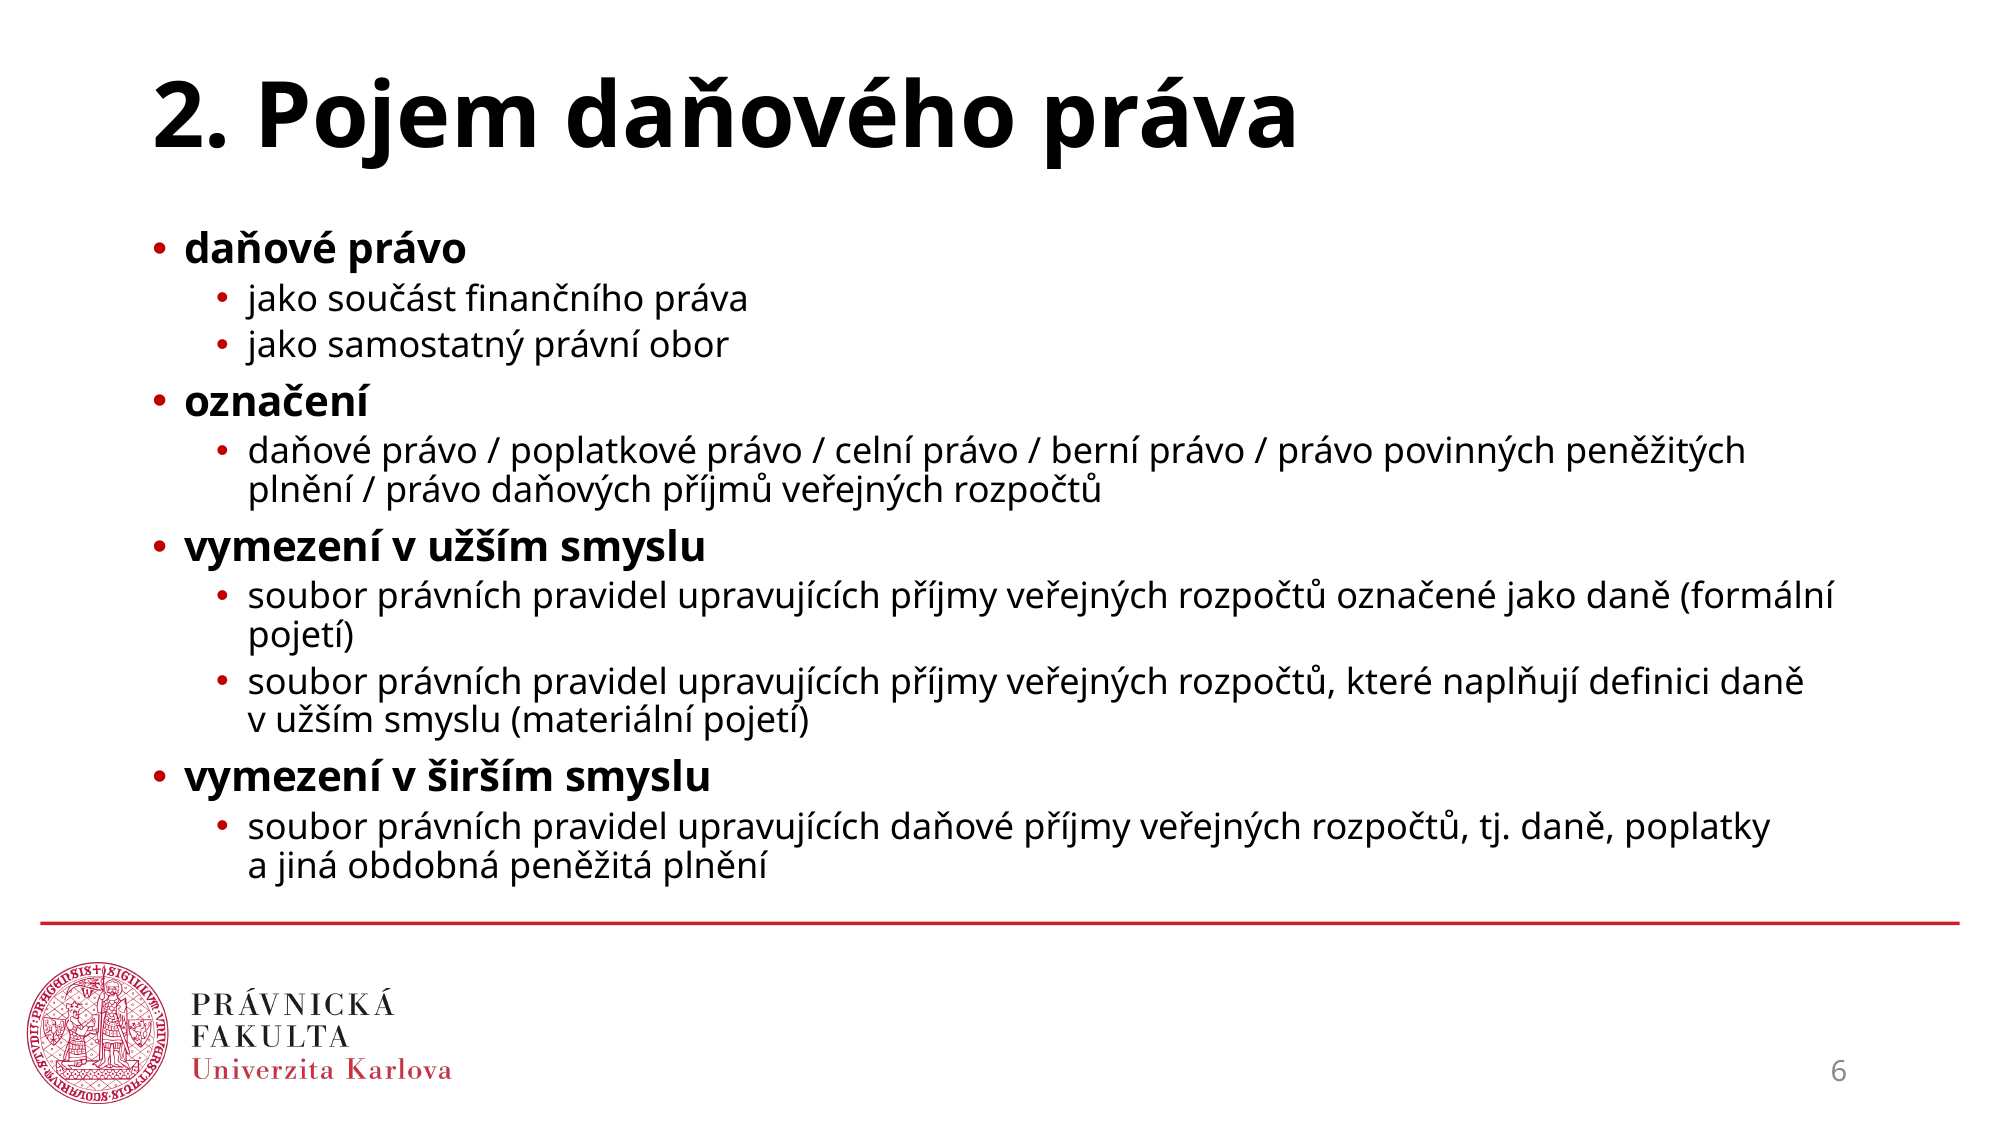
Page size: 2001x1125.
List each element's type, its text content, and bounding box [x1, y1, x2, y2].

slide_number 6 [1412, 1042, 1863, 1103]
picture [26, 962, 452, 1104]
title 2. Pojem daňového práva [137, 2, 1863, 220]
list daňové právo jako součást finančního práva jako samostatný právní obor označení daňové právo / poplatkové právo / celní právo / berní právo / právo povinných peněžitých plnění / právo daňových příjmů veřejných rozpočtů vymezení v užším smyslu soubor právních pravidel upravujících příjmy veřejných rozpočtů označené jako daně (formální pojetí) soubor právních pravidel upravujících příjmy veřejných rozpočtů, které naplňují definici daně v užším smyslu (materiální pojetí) vymezení v širším smyslu soubor právních pravidel upravujících daňové příjmy veřejných rozpočtů, tj. daně, poplatky a jiná obdobná peněžitá plnění [137, 220, 1863, 905]
